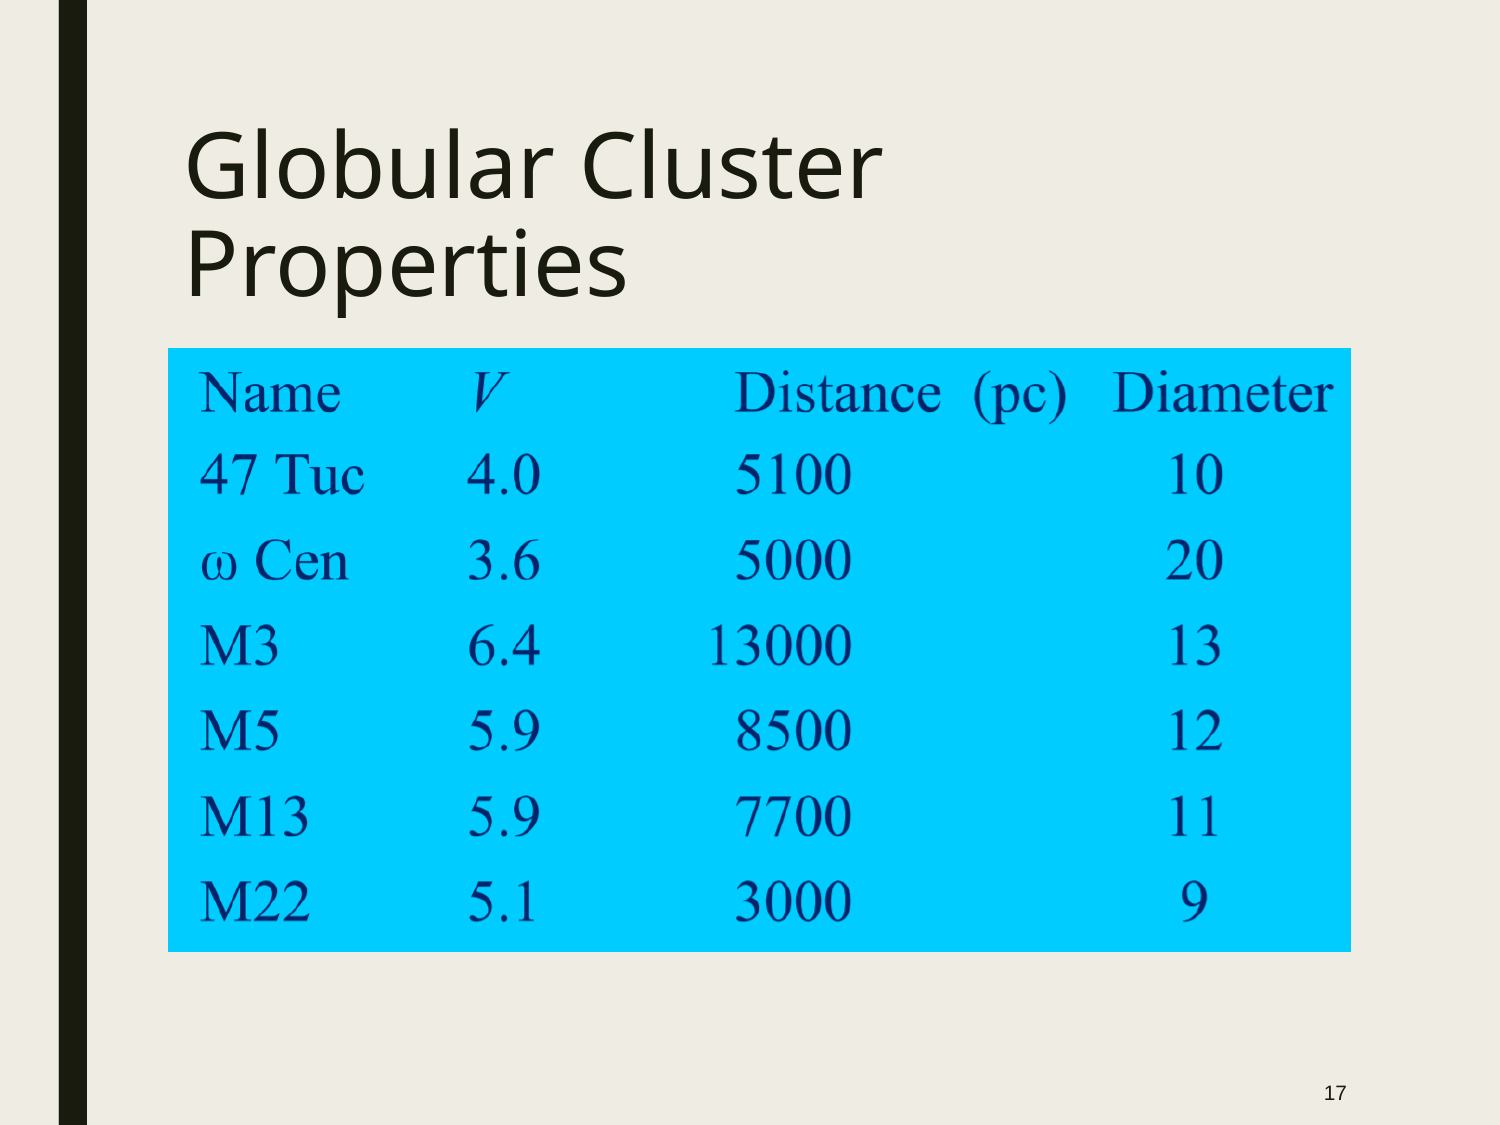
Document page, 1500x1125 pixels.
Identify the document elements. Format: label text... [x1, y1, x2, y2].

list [168, 348, 1351, 952]
title Globular Cluster Properties [168, 112, 1351, 233]
slide_number 17 [1165, 1058, 1362, 1125]
